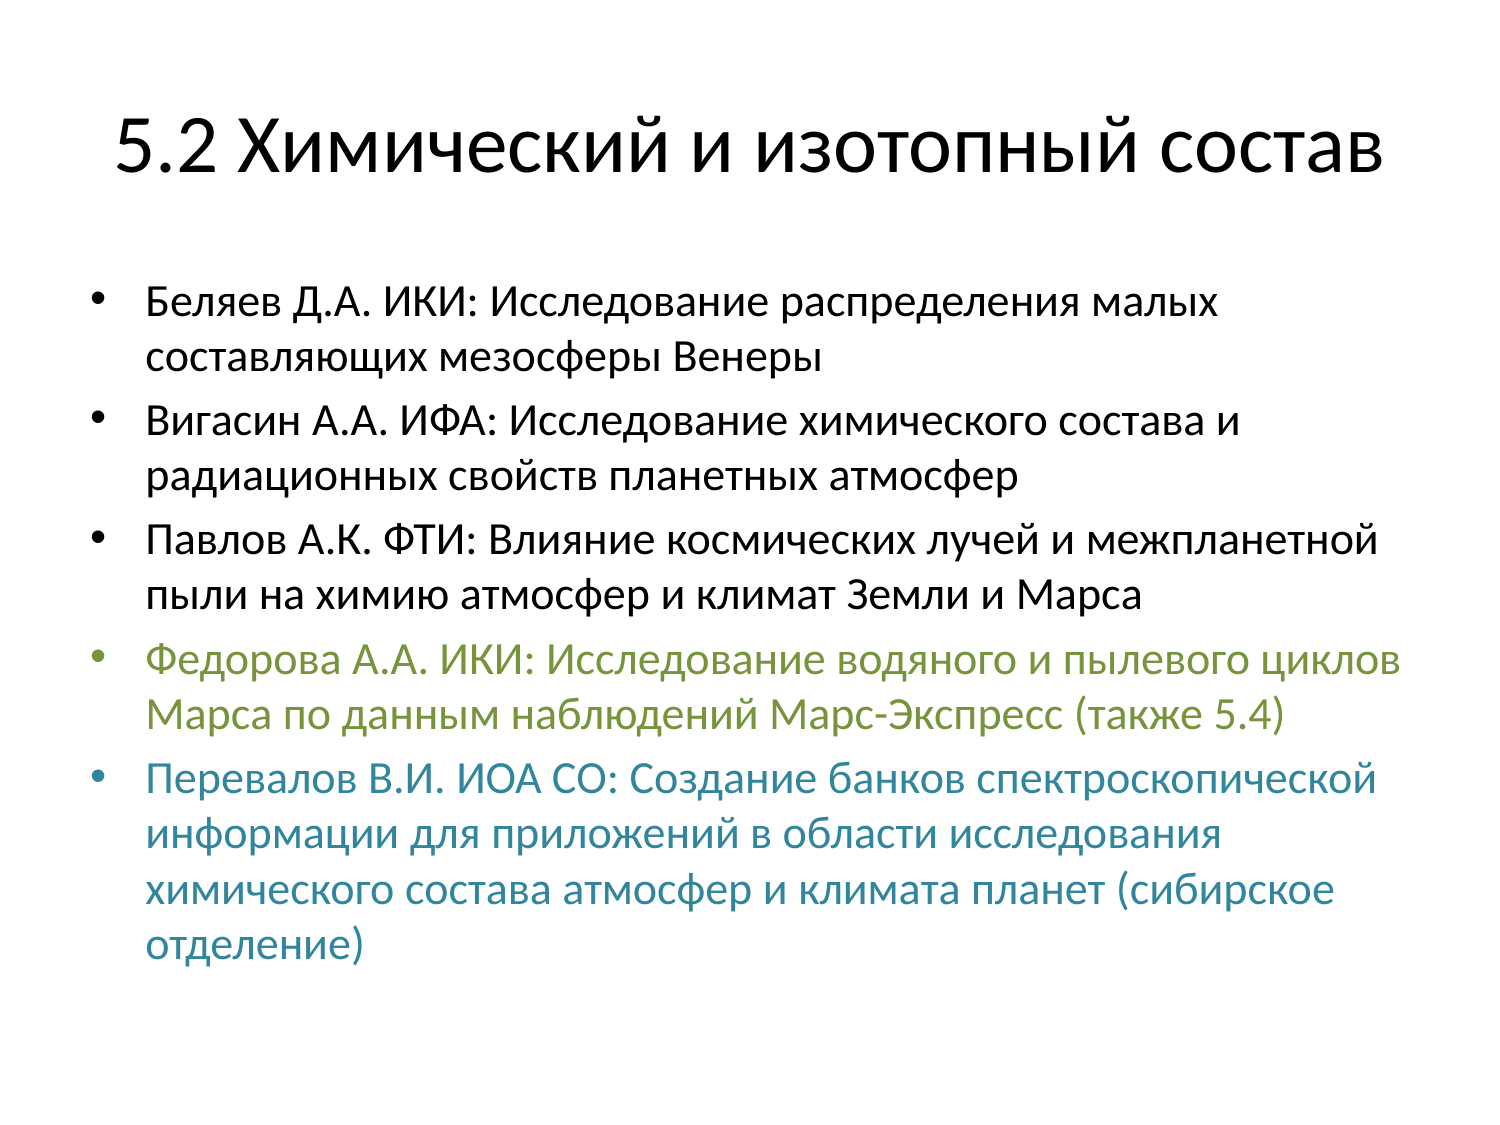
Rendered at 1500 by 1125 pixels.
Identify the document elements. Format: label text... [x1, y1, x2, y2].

list Беляев Д.А. ИКИ: Исследование распределения малых составляющих мезосферы Венеры Вигасин А.А. ИФА: Исследование химического состава и радиационных свойств планетных атмосфер Павлов А.К. ФТИ: Влияние космических лучей и межпланетной пыли на химию атмосфер и климат Земли и Марса Федорова А.А. ИКИ: Исследование водяного и пылевого циклов Марса по данным наблюдений Марс-Экспресс (также 5.4) Перевалов В.И. ИОА СО: Создание банков спектроскопической информации для приложений в области исследования химического состава атмосфер и климата планет (сибирское отделение) [75, 262, 1425, 1005]
title 5.2 Химический и изотопный состав [75, 45, 1425, 233]
